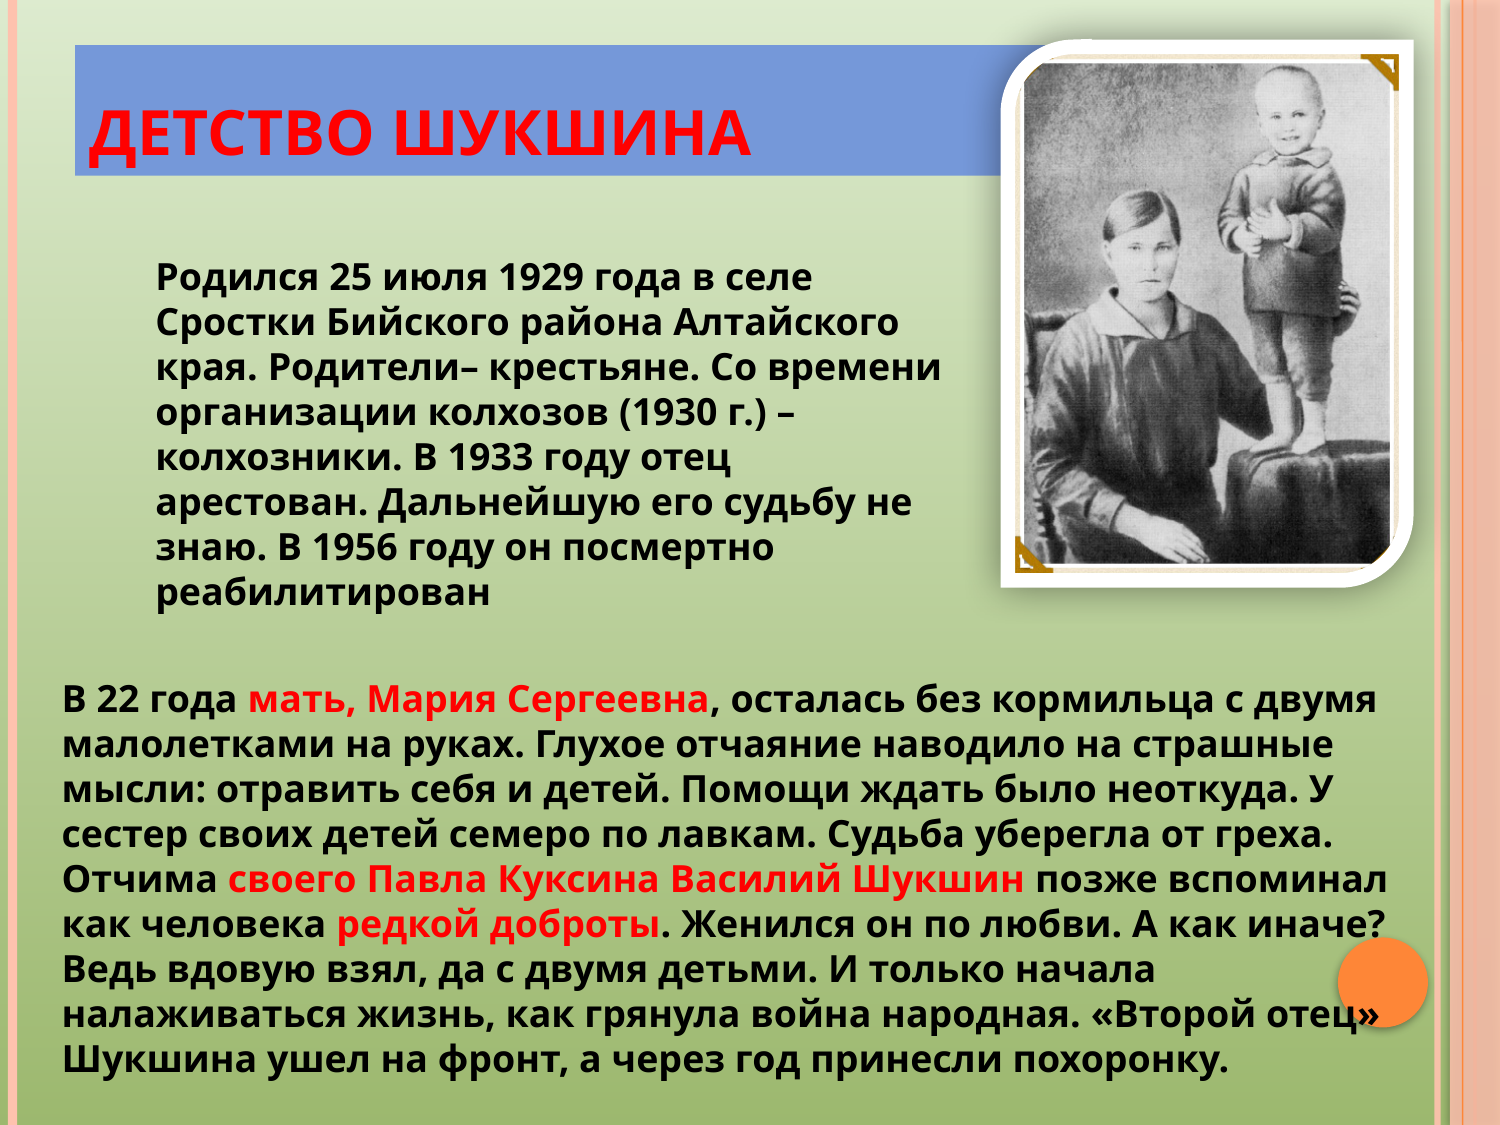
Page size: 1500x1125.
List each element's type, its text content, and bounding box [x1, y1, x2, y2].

text_box Родился 25 июля 1929 года в селе Сростки Бийского района Алтайского края. Родители– крестьяне. Со времени организации колхозов (1930 г.) – колхозники. В 1933 году отец арестован. Дальнейшую его судьбу не знаю. В 1956 году он посмертно реабилитирован [140, 246, 961, 621]
picture [1007, 46, 1407, 581]
title Детство Шукшина [75, 45, 1000, 176]
text_box В 22 года мать, Мария Сергеевна, осталась без кормильца с двумя малолетками на руках. Глухое отчаяние наводило на страшные мысли: отравить себя и детей. Помощи ждать было неоткуда. У сестер своих детей семеро по лавкам. Судьба уберегла от греха. Отчима своего Павла Куксина Василий Шукшин позже вспоминал как человека редкой доброты. Женился он по любви. А как иначе? Ведь вдовую взял, да с двумя детьми. И только начала налаживаться жизнь, как грянула война народная. «Второй отец» Шукшина ушел на фронт, а через год принесли похоронку. [46, 667, 1465, 1088]
